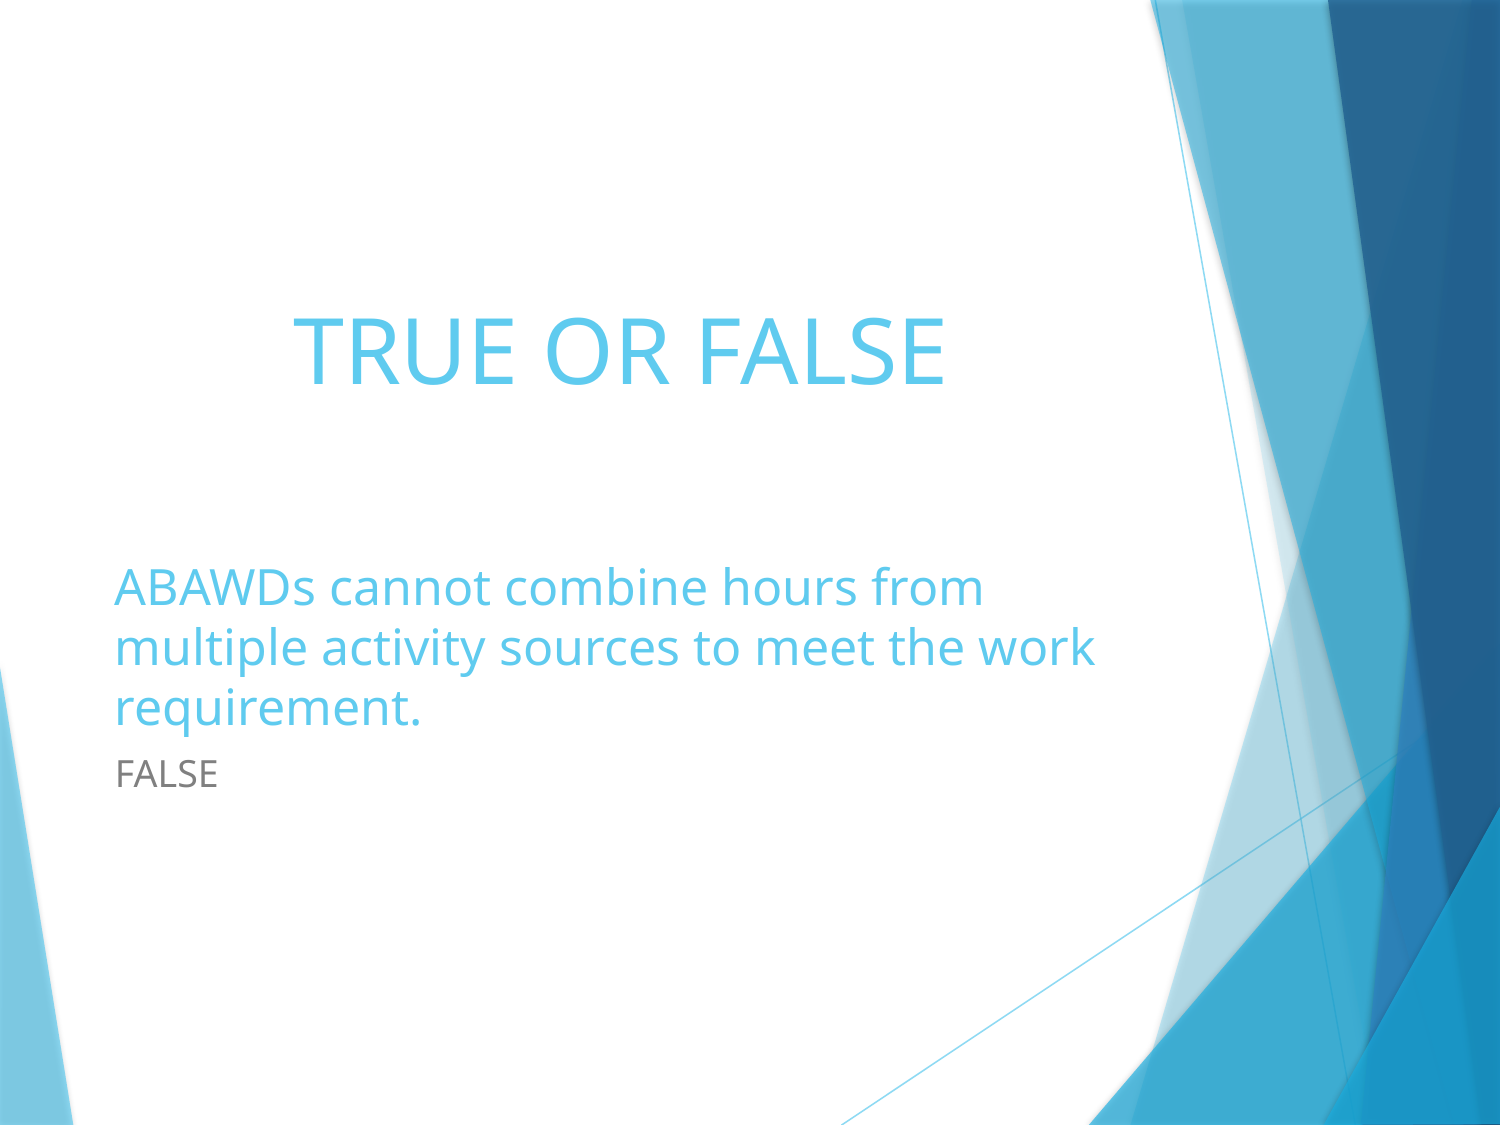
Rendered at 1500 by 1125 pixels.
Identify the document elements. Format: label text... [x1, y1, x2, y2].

title TRUE OR FALSE [101, 99, 1142, 596]
list ABAWDs cannot combine hours from multiple activity sources to meet the work requirement. [99, 658, 1142, 742]
list FALSE [99, 742, 1142, 991]
